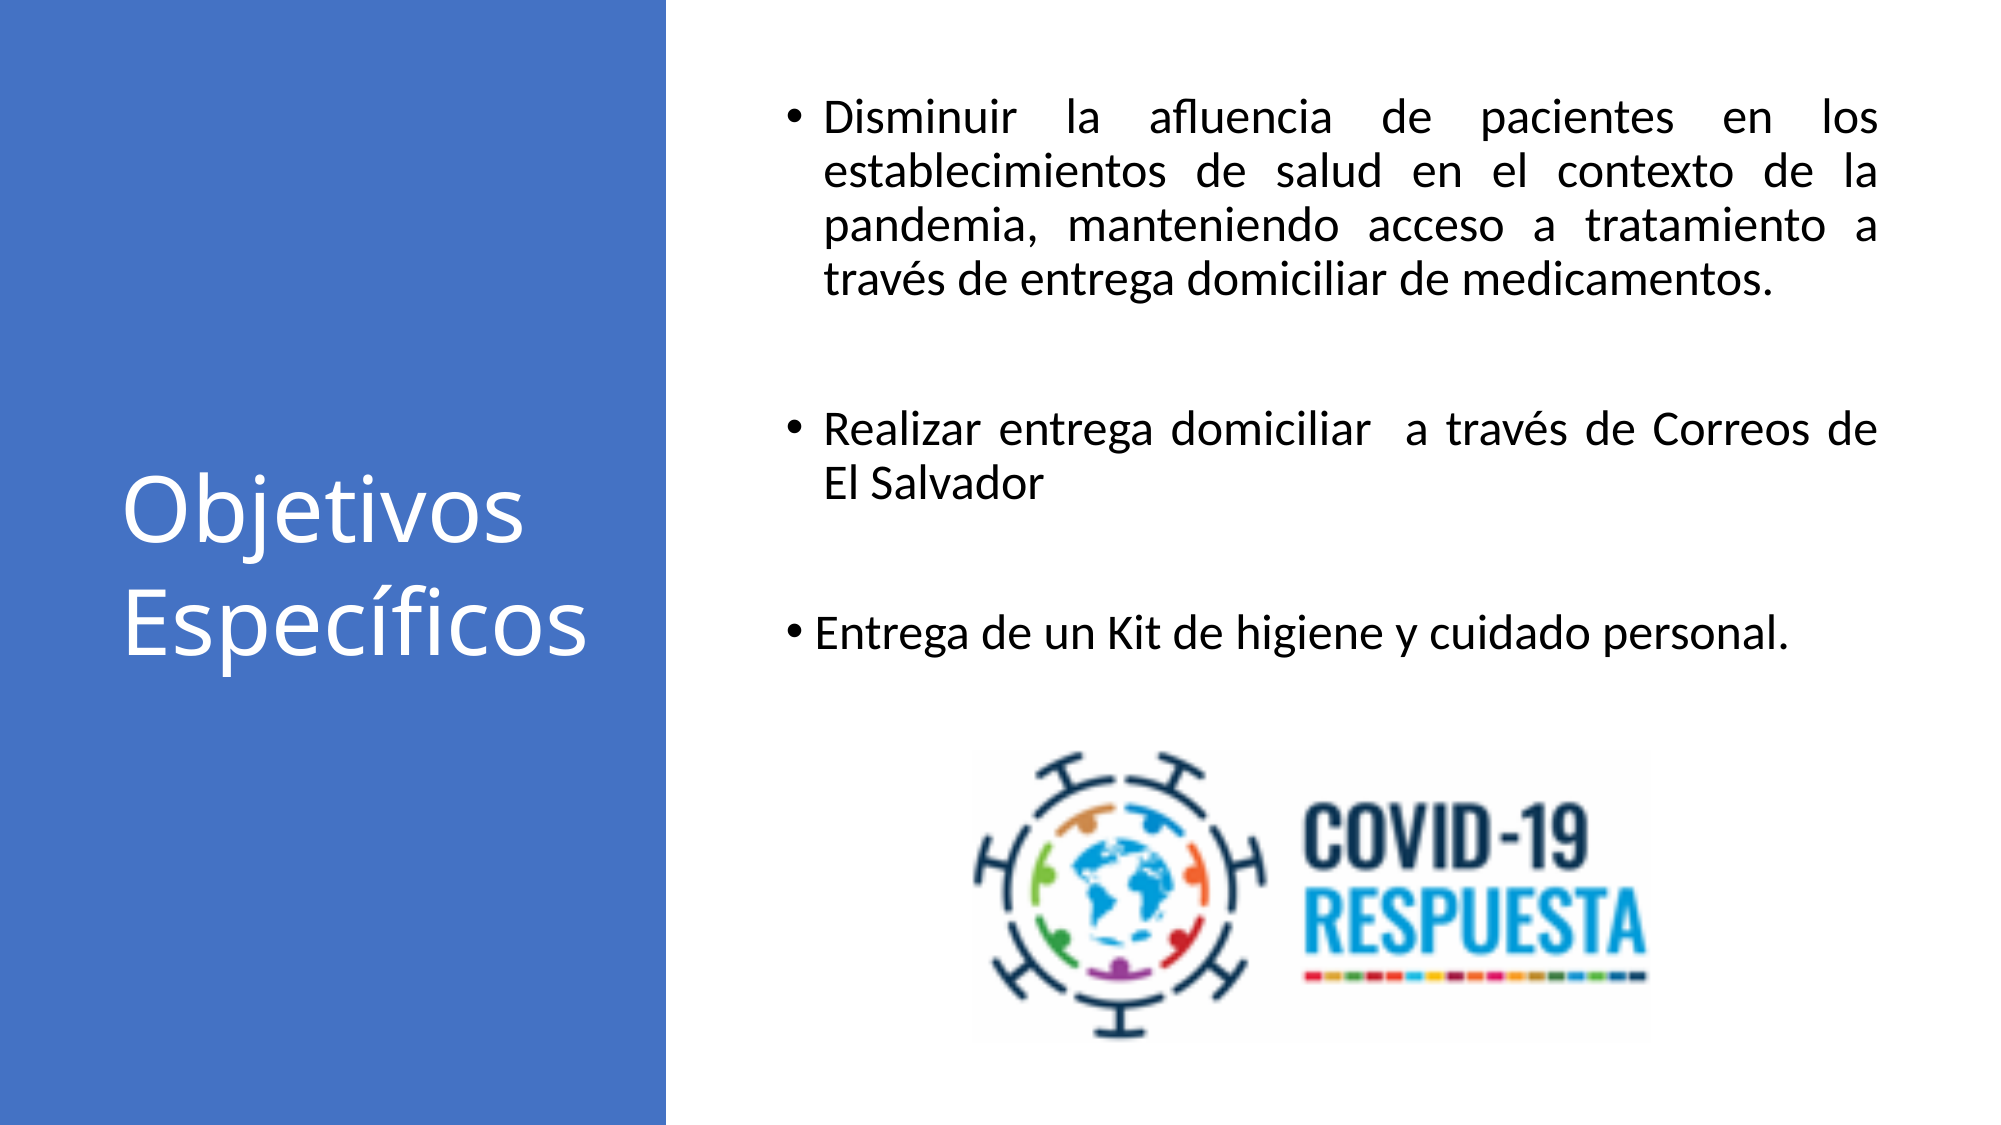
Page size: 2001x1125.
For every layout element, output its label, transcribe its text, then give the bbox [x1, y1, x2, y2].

text_box Objetivos Específicos [105, 104, 614, 1026]
picture [917, 667, 1703, 1077]
text_box [0, 0, 667, 1125]
text_box Disminuir la afluencia de pacientes en los establecimientos de salud en el contexto de la pandemia, manteniendo acceso a tratamiento a través de entrega domiciliar de medicamentos. Realizar entrega domiciliar a través de Correos de El Salvador Entrega de un Kit de higiene y cuidado personal. [770, 208, 1895, 617]
